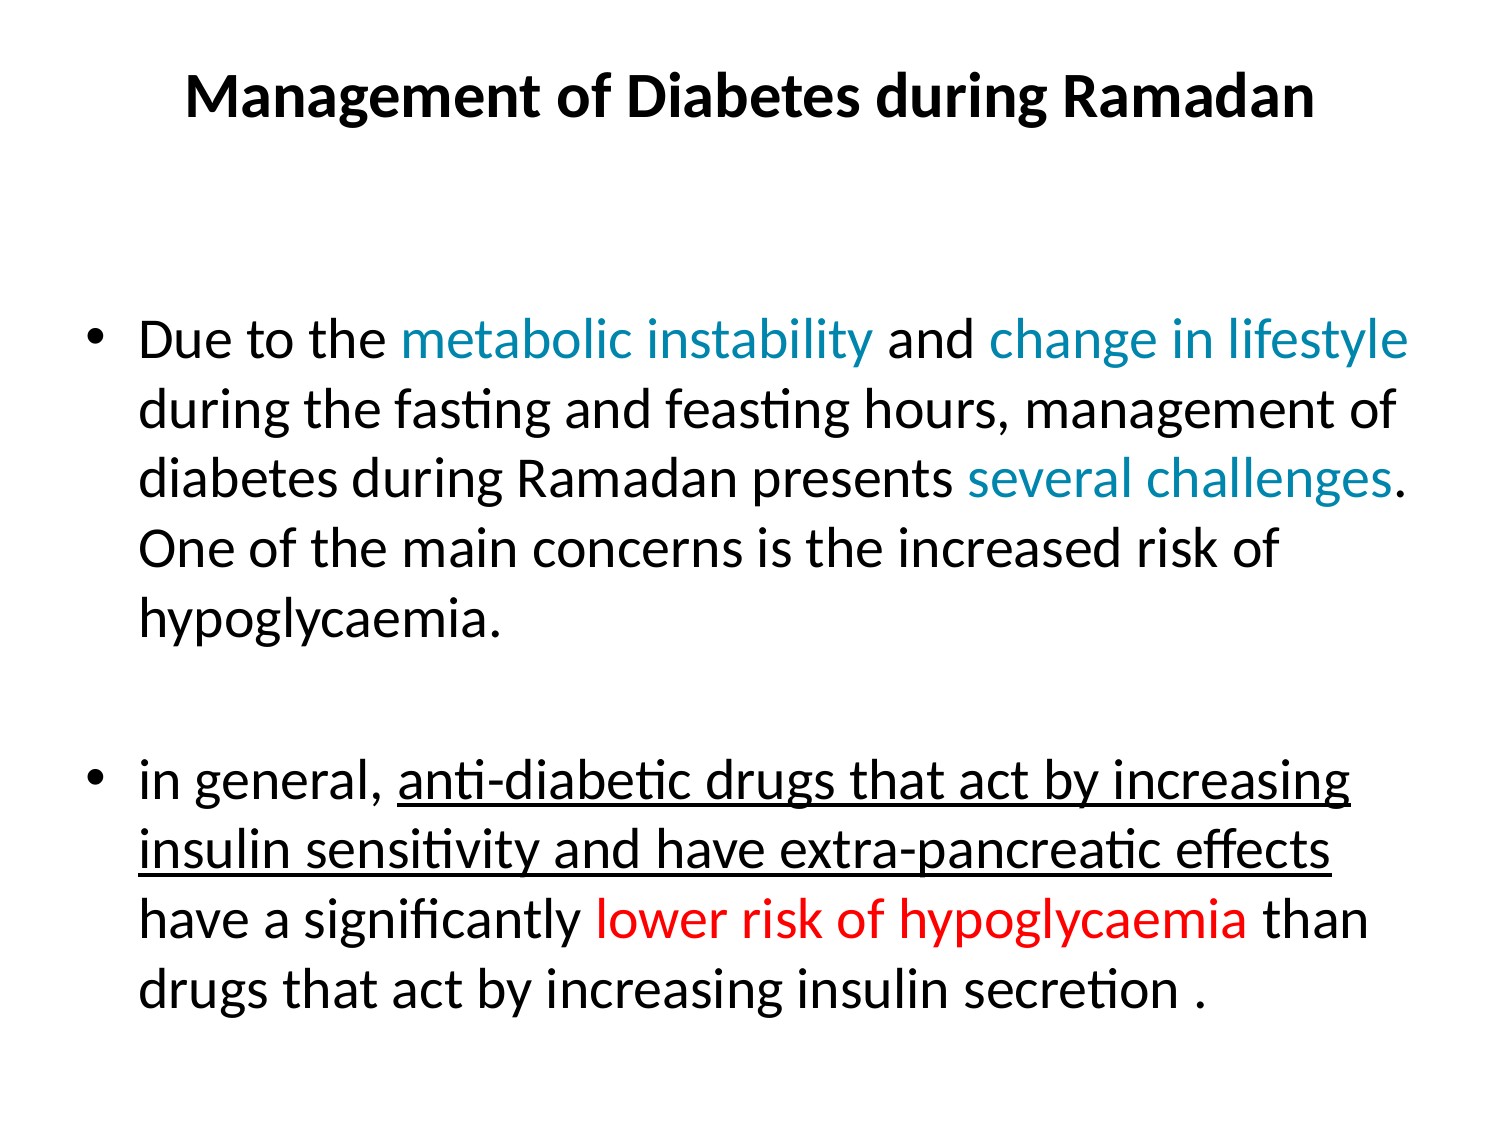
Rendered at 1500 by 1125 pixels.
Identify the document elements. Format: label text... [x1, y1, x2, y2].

title Management of Diabetes during Ramadan [75, 45, 1425, 233]
list Due to the metabolic instability and change in lifestyle during the fasting and feasting hours, management of diabetes during Ramadan presents several challenges. One of the main concerns is the increased risk of hypoglycaemia. in general, anti-diabetic drugs that act by increasing insulin sensitivity and have extra-pancreatic effects have a significantly lower risk of hypoglycaemia than drugs that act by increasing insulin secretion . [70, 292, 1425, 1038]
